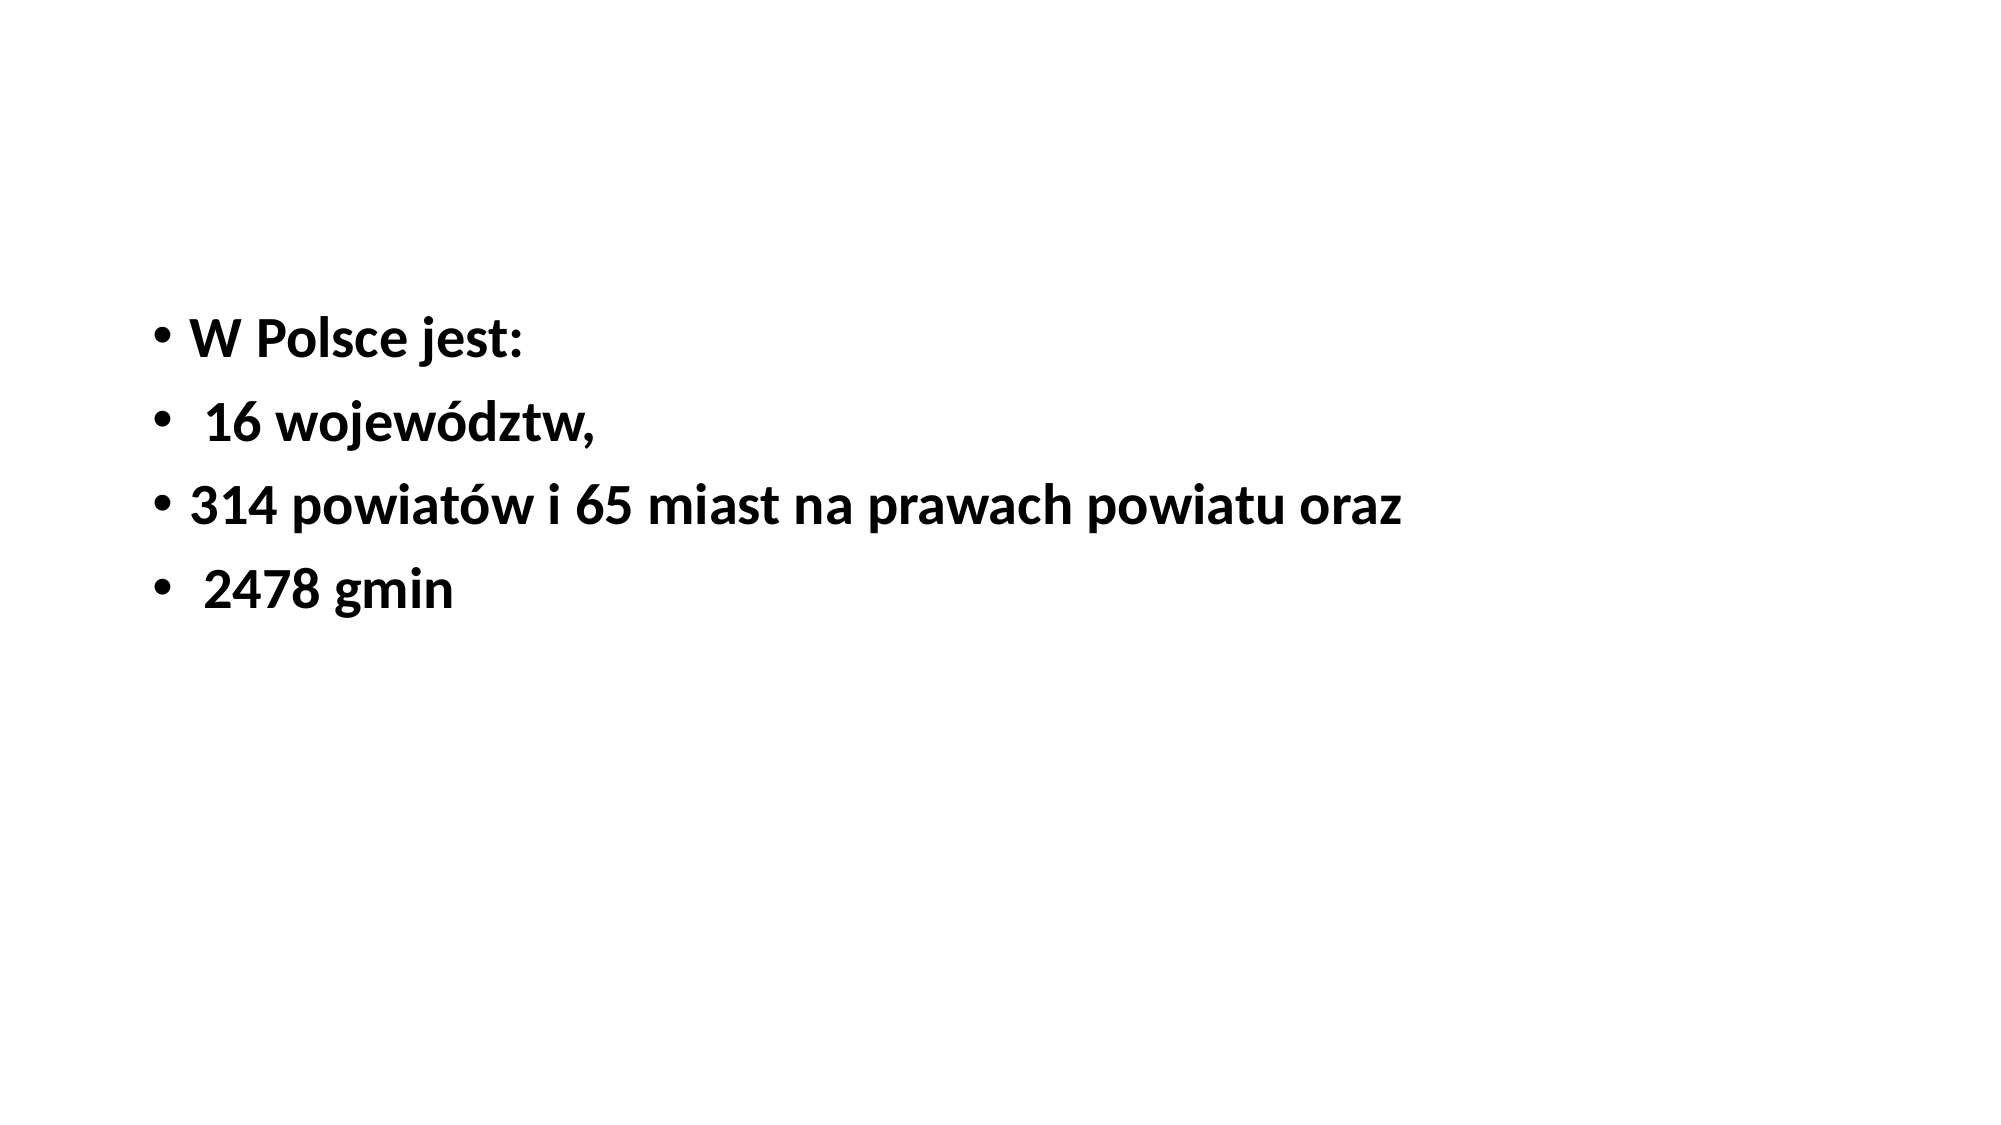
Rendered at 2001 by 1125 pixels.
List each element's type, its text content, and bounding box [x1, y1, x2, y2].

list W Polsce jest: 16 województw, 314 powiatów i 65 miast na prawach powiatu oraz 2478 gmin [137, 299, 1863, 1014]
